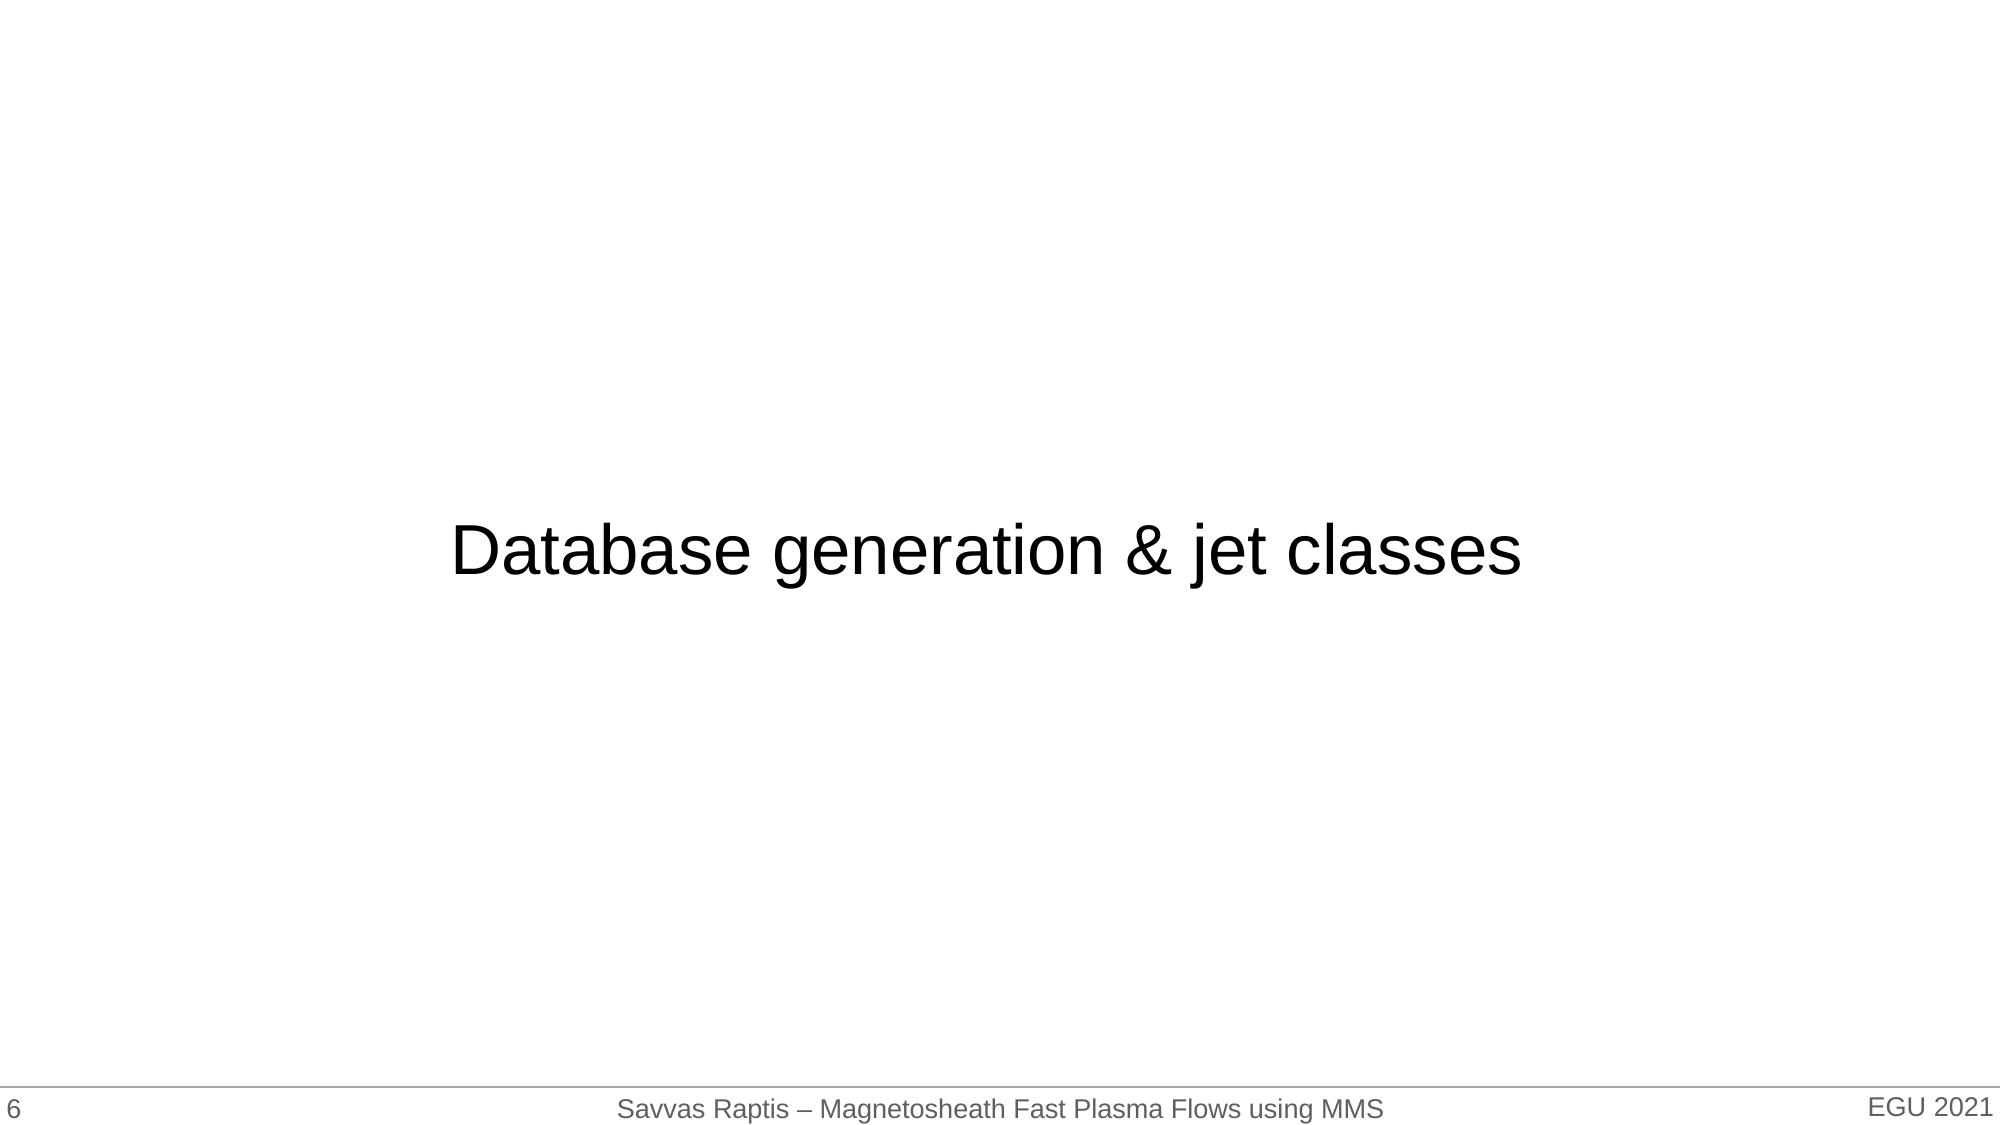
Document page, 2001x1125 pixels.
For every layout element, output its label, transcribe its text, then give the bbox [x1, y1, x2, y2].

list Database generation & jet classes [69, 0, 1906, 1092]
